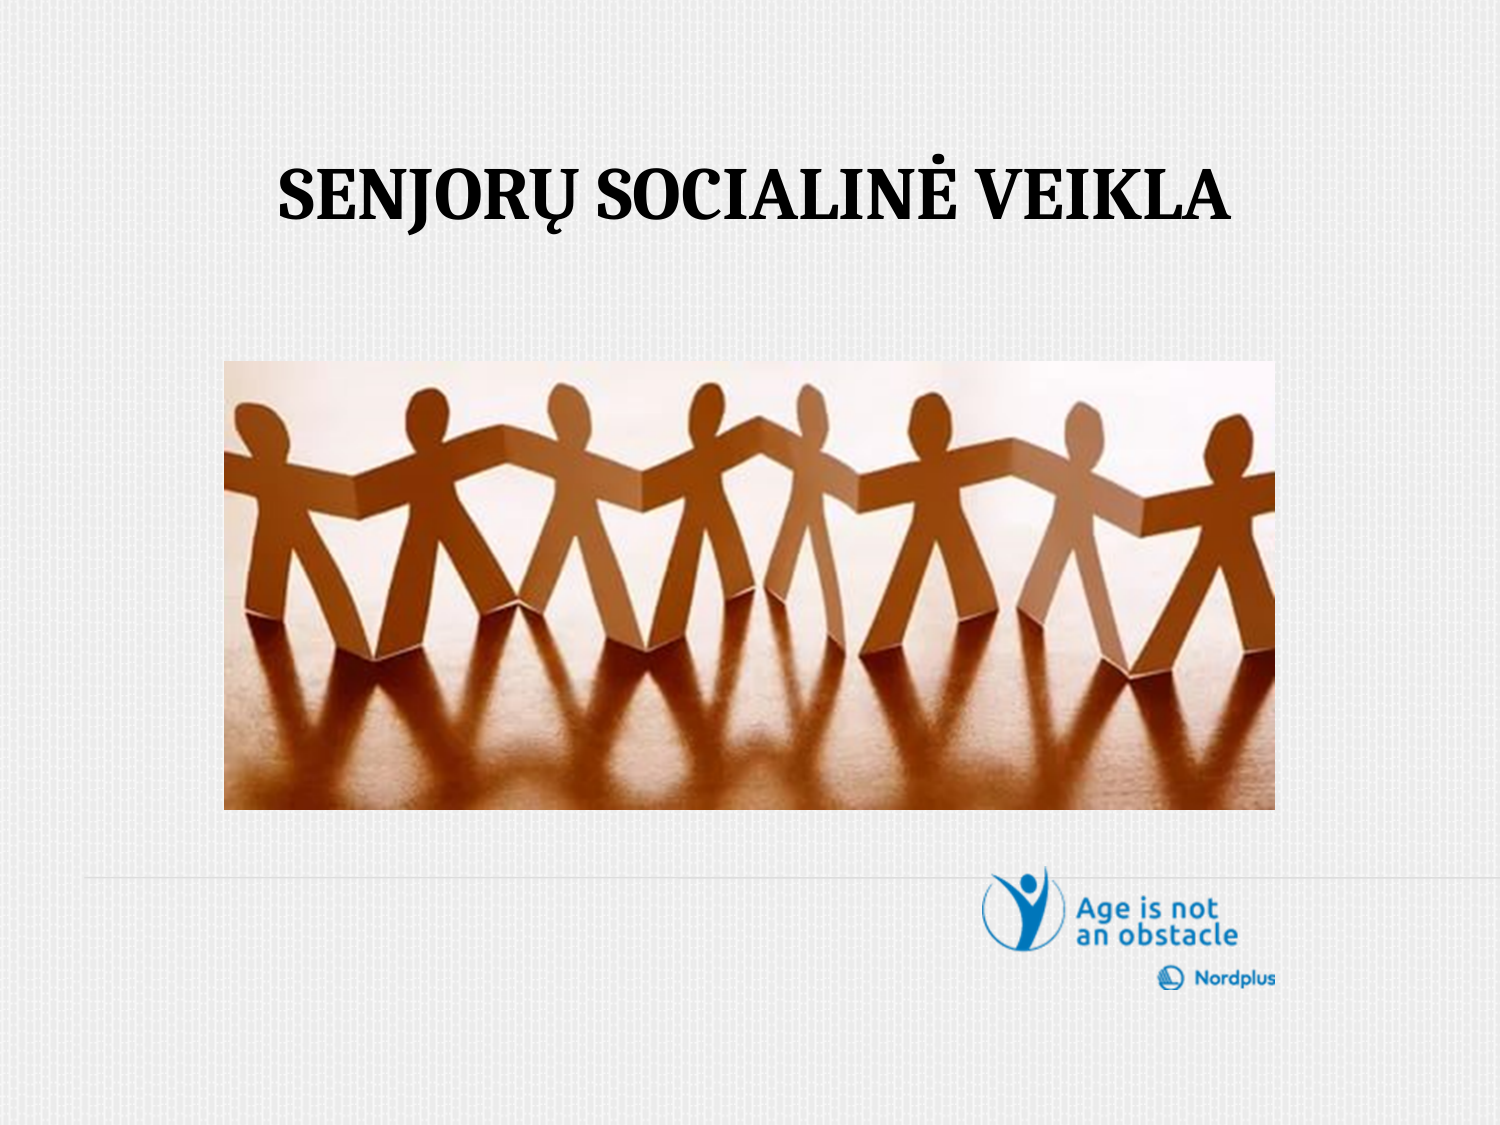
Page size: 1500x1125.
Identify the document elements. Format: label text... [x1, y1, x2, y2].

picture [982, 866, 1275, 990]
title Senjorų SOCIALINĖ VEIKLa [62, 137, 1450, 338]
picture [223, 360, 1275, 810]
